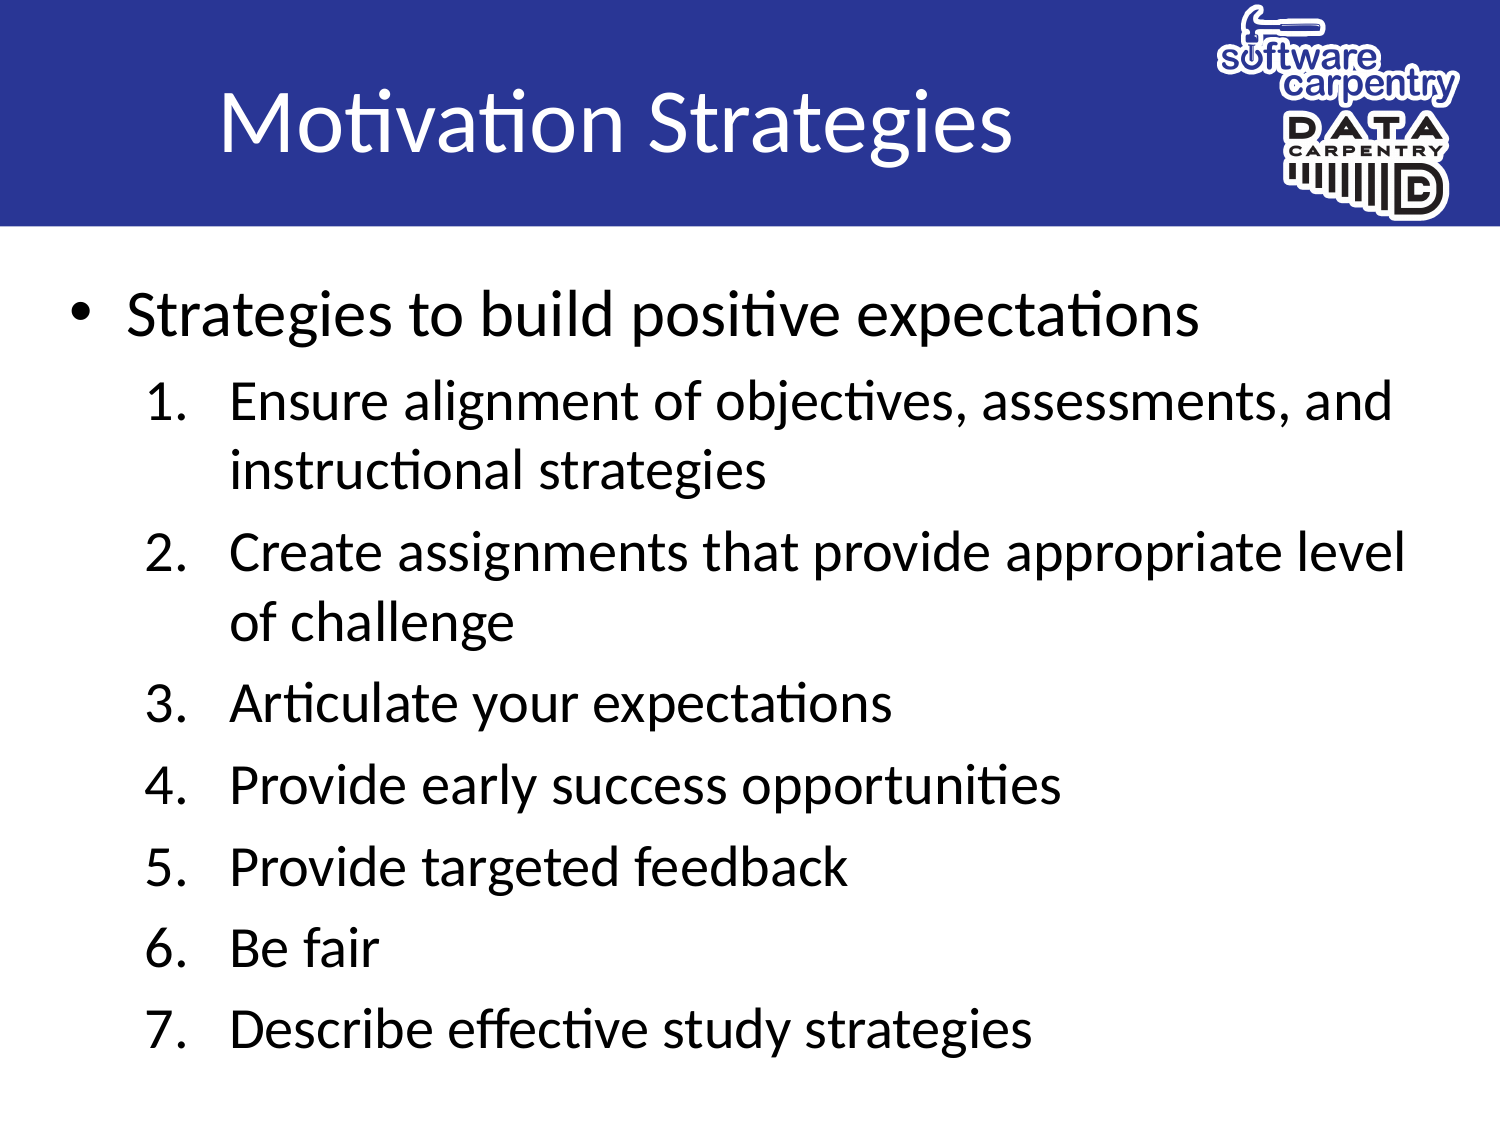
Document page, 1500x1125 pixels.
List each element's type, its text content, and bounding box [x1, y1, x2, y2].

list Strategies to build positive expectations Ensure alignment of objectives, assessments, and instructional strategies Create assignments that provide appropriate level of challenge Articulate your expectations Provide early success opportunities Provide targeted feedback Be fair Describe effective study strategies [54, 262, 1465, 1100]
title Motivation Strategies [51, 21, 1182, 210]
picture [1216, 3, 1461, 224]
